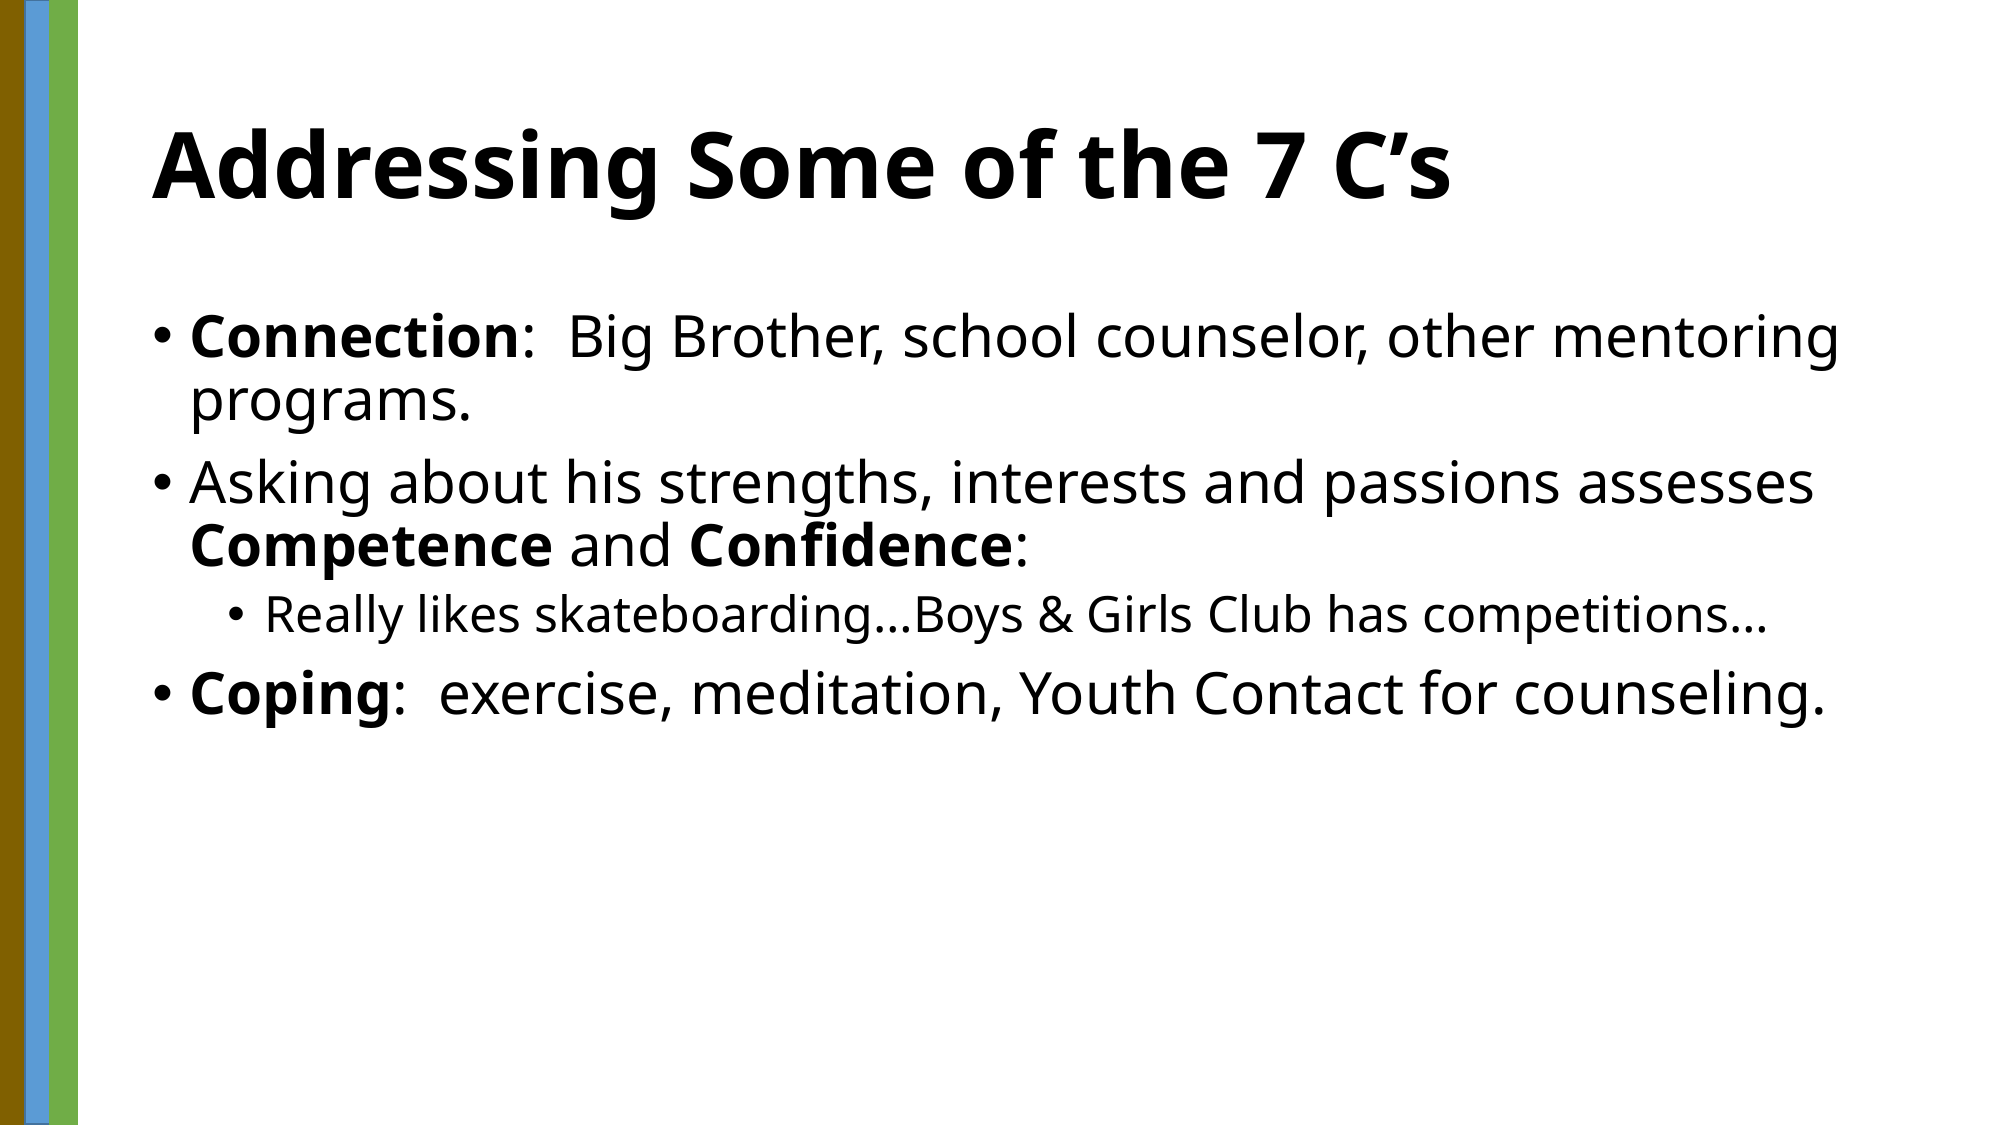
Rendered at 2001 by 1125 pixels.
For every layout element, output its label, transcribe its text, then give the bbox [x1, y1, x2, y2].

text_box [0, 0, 78, 1125]
list Connection: Big Brother, school counselor, other mentoring programs. Asking about his strengths, interests and passions assesses Competence and Confidence: Really likes skateboarding…Boys & Girls Club has competitions… Coping: exercise, meditation, Youth Contact for counseling. [137, 299, 1863, 1014]
title Addressing Some of the 7 C’s [137, 59, 1863, 278]
